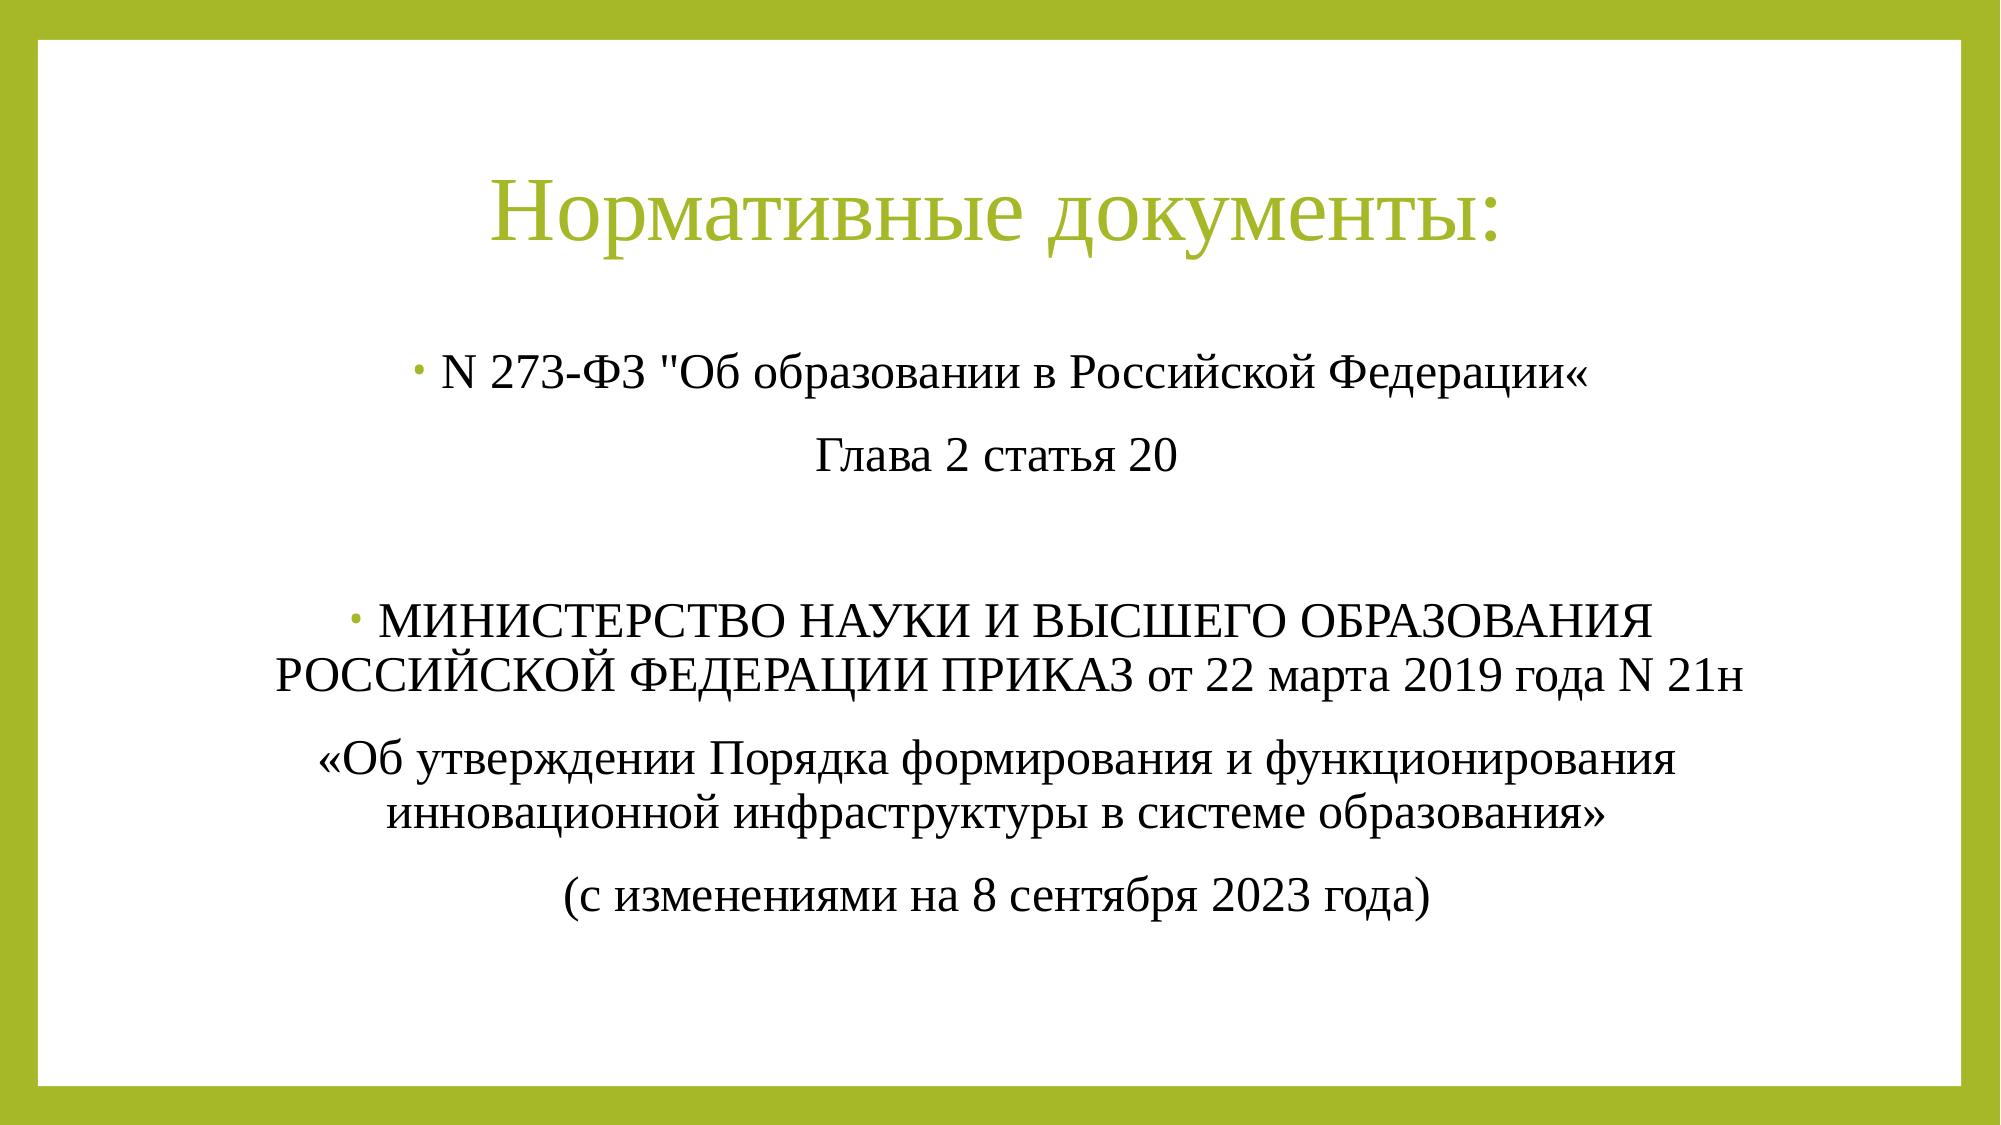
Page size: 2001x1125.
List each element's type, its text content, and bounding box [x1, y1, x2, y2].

list N 273-ФЗ "Об образовании в Российской Федерации« Глава 2 статья 20 МИНИСТЕРСТВО НАУКИ И ВЫСШЕГО ОБРАЗОВАНИЯ РОССИЙСКОЙ ФЕДЕРАЦИИ ПРИКАЗ от 22 марта 2019 года N 21н «Об утверждении Порядка формирования и функционирования инновационной инфраструктуры в системе образования» (с изменениями на 8 сентября 2023 года) [187, 337, 1808, 1000]
title Нормативные документы: [187, 99, 1808, 323]
